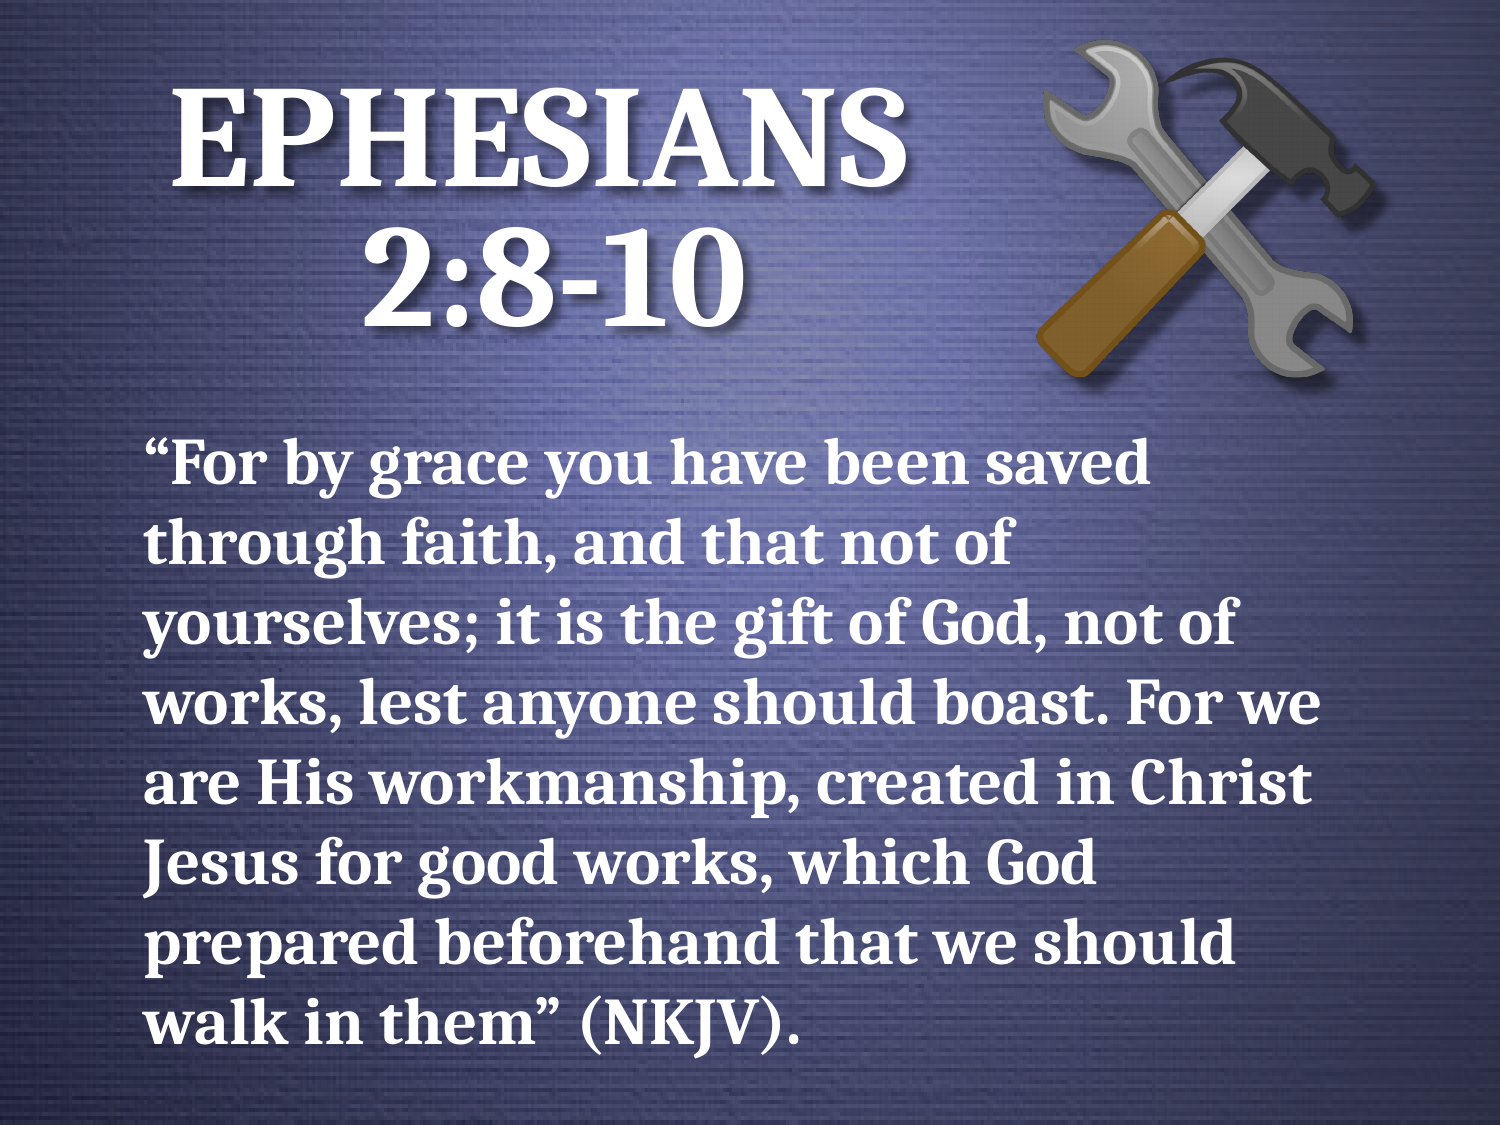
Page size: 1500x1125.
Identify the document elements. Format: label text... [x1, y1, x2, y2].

title Ephesians 2:8-10 [79, 45, 1029, 384]
picture [1014, 32, 1384, 402]
list “For by grace you have been saved through faith, and that not of yourselves; it is the gift of God, not of works, lest anyone should boast. For we are His workmanship, created in Christ Jesus for good works, which God prepared beforehand that we should walk in them” (NKJV). [128, 410, 1375, 1080]
